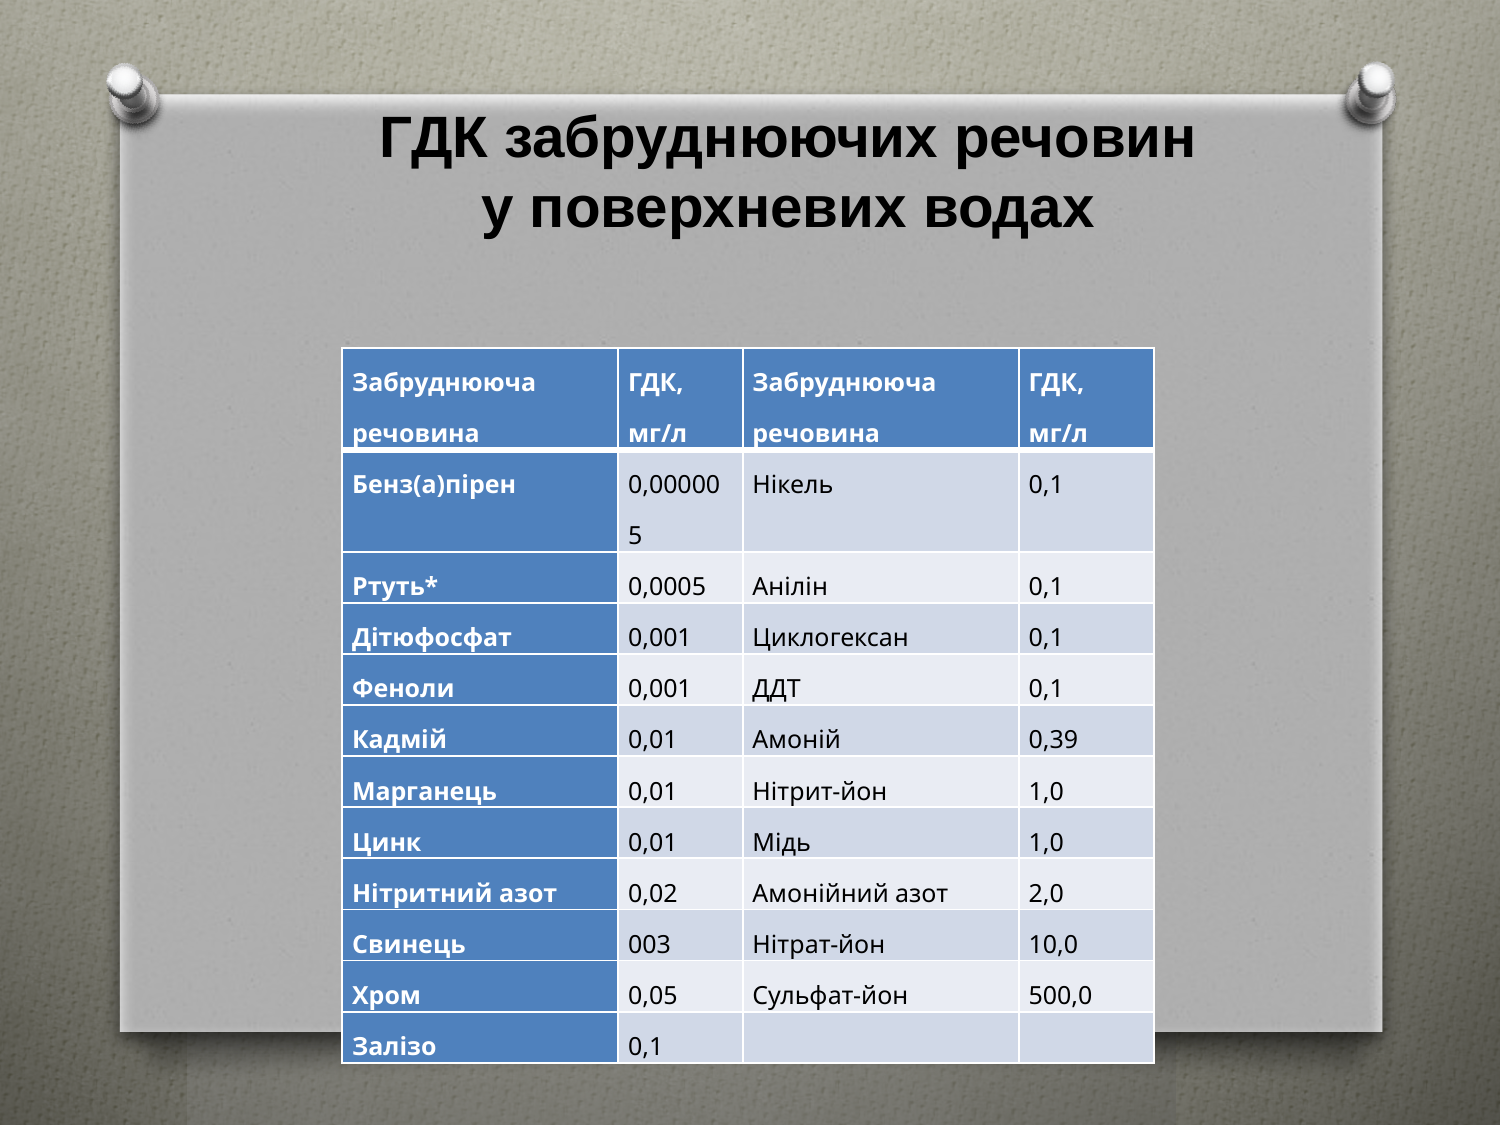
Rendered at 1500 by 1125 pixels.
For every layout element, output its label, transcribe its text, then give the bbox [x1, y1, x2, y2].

table_header ГДК, мг/л [1020, 423, 1153, 447]
table_cell Нітрит-йон [744, 757, 1018, 806]
table_cell 0,01 [619, 808, 742, 857]
table_cell 1,0 [1020, 757, 1153, 806]
table_cell [1020, 1013, 1153, 1062]
table_cell 0,1 [1020, 453, 1153, 551]
table_cell Хром [343, 961, 617, 1011]
table_cell Феноли [343, 655, 617, 704]
table_cell Залізо [343, 1013, 617, 1062]
table_cell 0,1 [1020, 604, 1153, 653]
text_box [342, 347, 1500, 423]
table_cell Нітрат-йон [744, 910, 1018, 960]
table_cell 500,0 [1020, 961, 1153, 1011]
picture [75, 29, 198, 153]
table_cell 1,0 [1020, 808, 1153, 857]
table_cell Нікель [744, 453, 1018, 551]
table_cell Свинець [343, 910, 617, 960]
table_cell Амонійний азот [744, 859, 1018, 909]
table_cell Нітритний азот [343, 859, 617, 909]
table_cell Амоній [744, 706, 1018, 755]
table_header ГДК, мг/л [619, 423, 742, 447]
table_cell 0,001 [619, 655, 742, 704]
text_box ГДК забруднюючих речовин у поверхневих водах [342, 92, 1235, 247]
table_cell ДДТ [744, 655, 1018, 704]
table_cell 0,1 [619, 1013, 742, 1062]
table_cell 0,1 [1020, 553, 1153, 602]
table_cell Дітюфосфат [343, 604, 617, 653]
table_header Забруднююча речовина [343, 423, 617, 447]
table_cell Циклогексан [744, 604, 1018, 653]
table_cell Бенз(а)пірен [343, 453, 617, 551]
table_cell 2,0 [1020, 859, 1153, 909]
table_cell Марганець [343, 757, 617, 806]
table_cell Анілін [744, 553, 1018, 602]
table_cell 0,39 [1020, 706, 1153, 755]
table_cell 10,0 [1020, 910, 1153, 960]
table_cell Ртуть* [343, 553, 617, 602]
table_cell 0,01 [619, 706, 742, 755]
table_cell Цинк [343, 808, 617, 857]
table_cell 003 [619, 910, 742, 960]
table_cell Мідь [744, 808, 1018, 857]
table_cell 0,1 [1020, 655, 1153, 704]
table_cell Сульфат-йон [744, 961, 1018, 1011]
table_cell Кадмій [343, 706, 617, 755]
table_header Забруднююча речовина [744, 423, 1018, 447]
table_cell 0,02 [619, 859, 742, 909]
table_cell [744, 1013, 1018, 1062]
table_cell 0,01 [619, 757, 742, 806]
table_cell 0,0005 [619, 553, 742, 602]
table_cell 0,000005 [619, 453, 742, 551]
table_cell 0,05 [619, 961, 742, 1011]
picture [1317, 35, 1439, 156]
table_cell 0,001 [619, 604, 742, 653]
